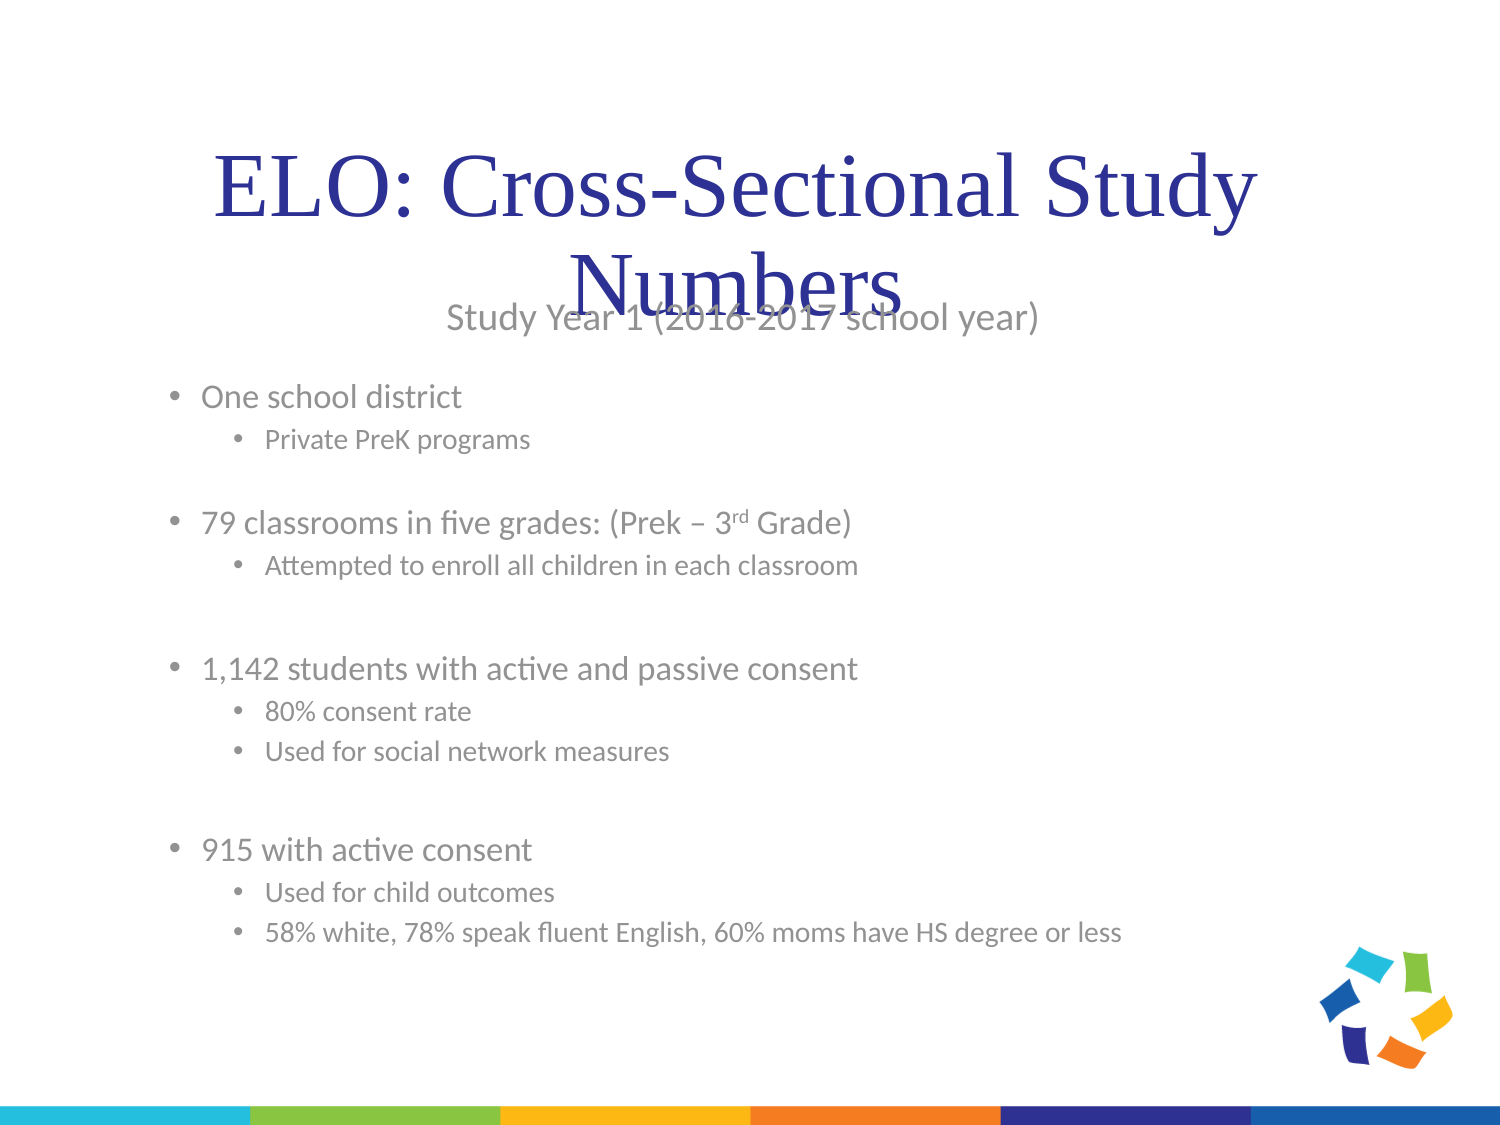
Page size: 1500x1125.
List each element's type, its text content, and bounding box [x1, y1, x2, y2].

title ELO: Cross-Sectional Study Numbers [89, 155, 1384, 289]
list Study Year 1 (2016-2017 school year) One school district Private PreK programs 79 classrooms in five grades: (Prek – 3rd Grade) Attempted to enroll all children in each classroom 1,142 students with active and passive consent 80% consent rate Used for social network measures 915 with active consent Used for child outcomes 58% white, 78% speak fluent English, 60% moms have HS degree or less [89, 289, 1397, 961]
picture [0, 0, 1500, 1125]
